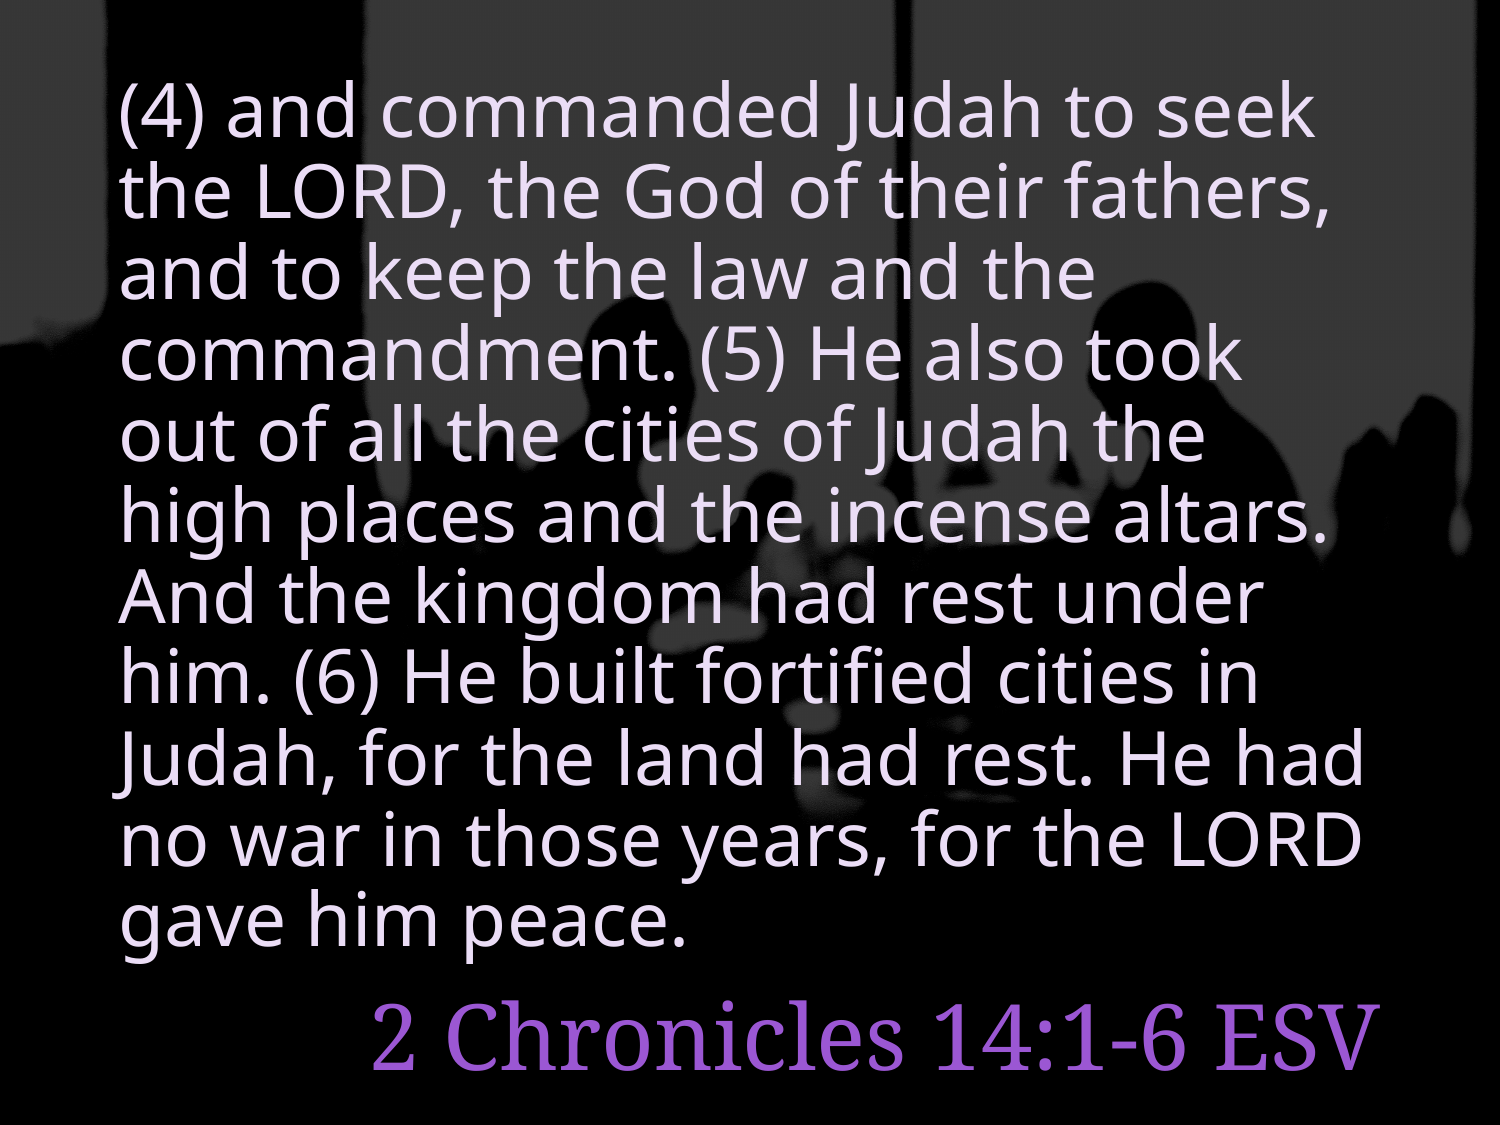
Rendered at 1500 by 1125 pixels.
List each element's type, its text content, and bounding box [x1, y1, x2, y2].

list (4) and commanded Judah to seek the LORD, the God of their fathers, and to keep the law and the commandment. (5) He also took out of all the cities of Judah the high places and the incense altars. And the kingdom had rest under him. (6) He built fortified cities in Judah, for the land had rest. He had no war in those years, for the LORD gave him peace. [103, 65, 1397, 932]
title 2 Chronicles 14:1-6 ESV [103, 965, 1397, 1116]
picture [0, 0, 1500, 1125]
